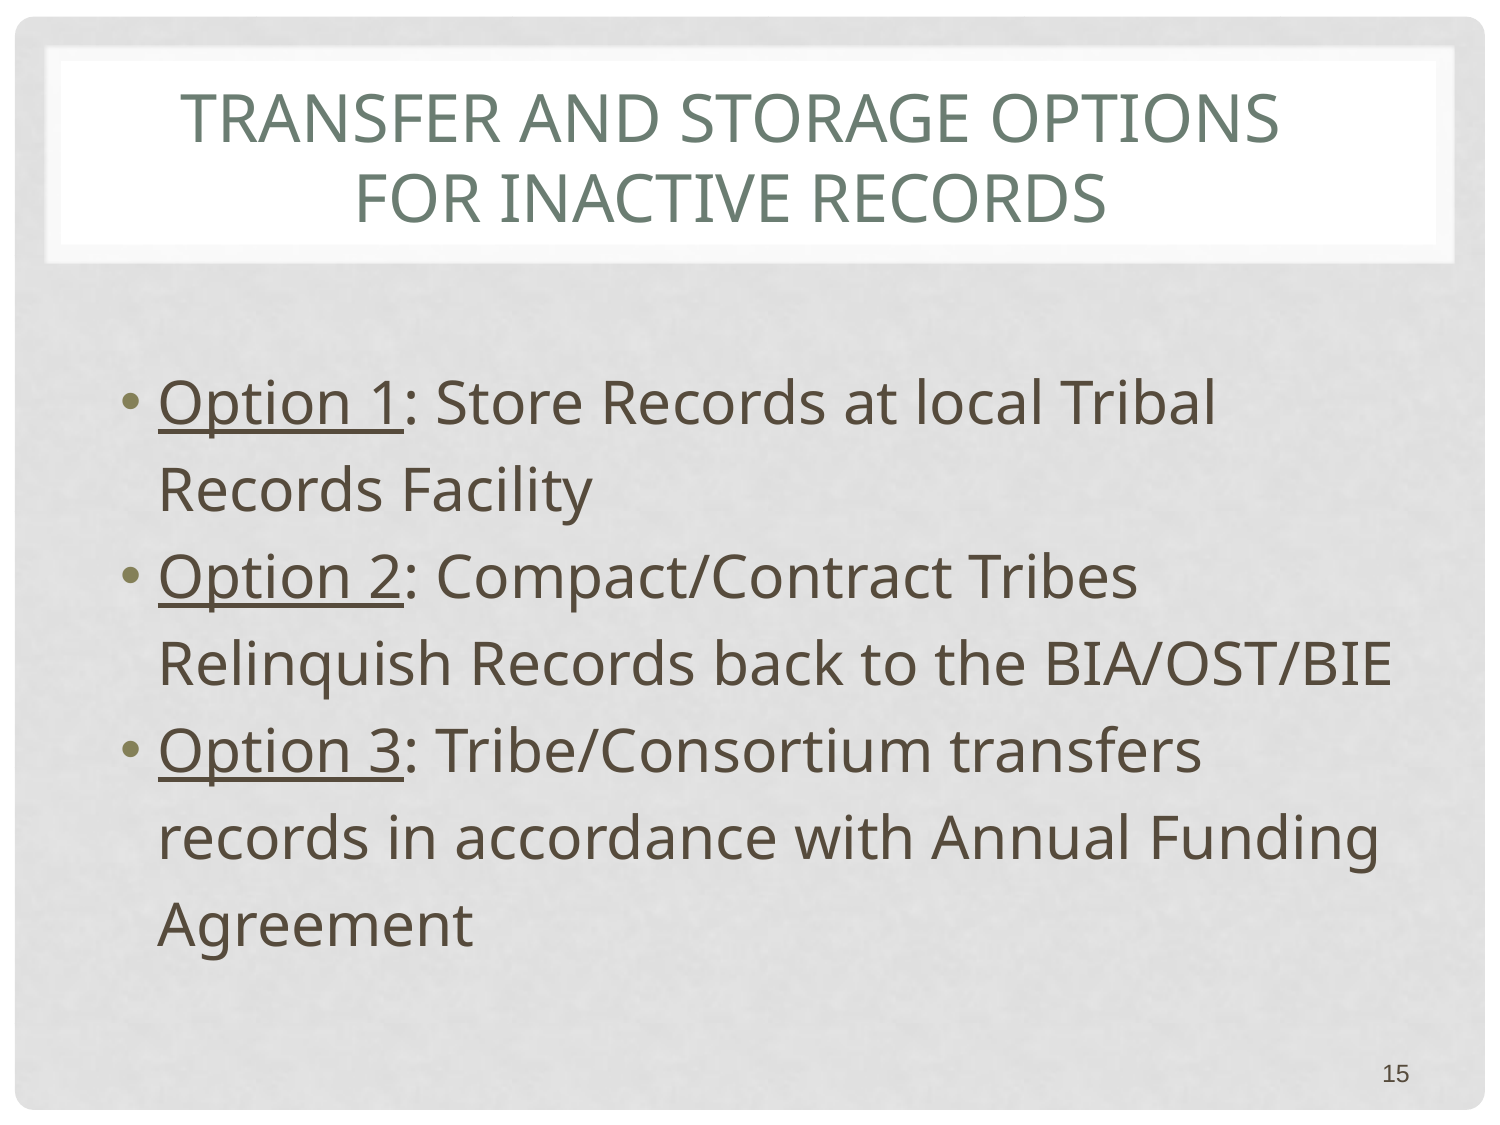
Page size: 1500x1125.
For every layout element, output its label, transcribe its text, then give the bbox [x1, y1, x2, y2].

title Transfer and storage options for inactive records [24, 62, 1438, 250]
slide_number 15 [1074, 1042, 1425, 1103]
list Option 1: Store Records at local Tribal Records Facility Option 2: Compact/Contract Tribes Relinquish Records back to the BIA/OST/BIE Option 3: Tribe/Consortium transfers records in accordance with Annual Funding Agreement [37, 287, 1435, 1100]
